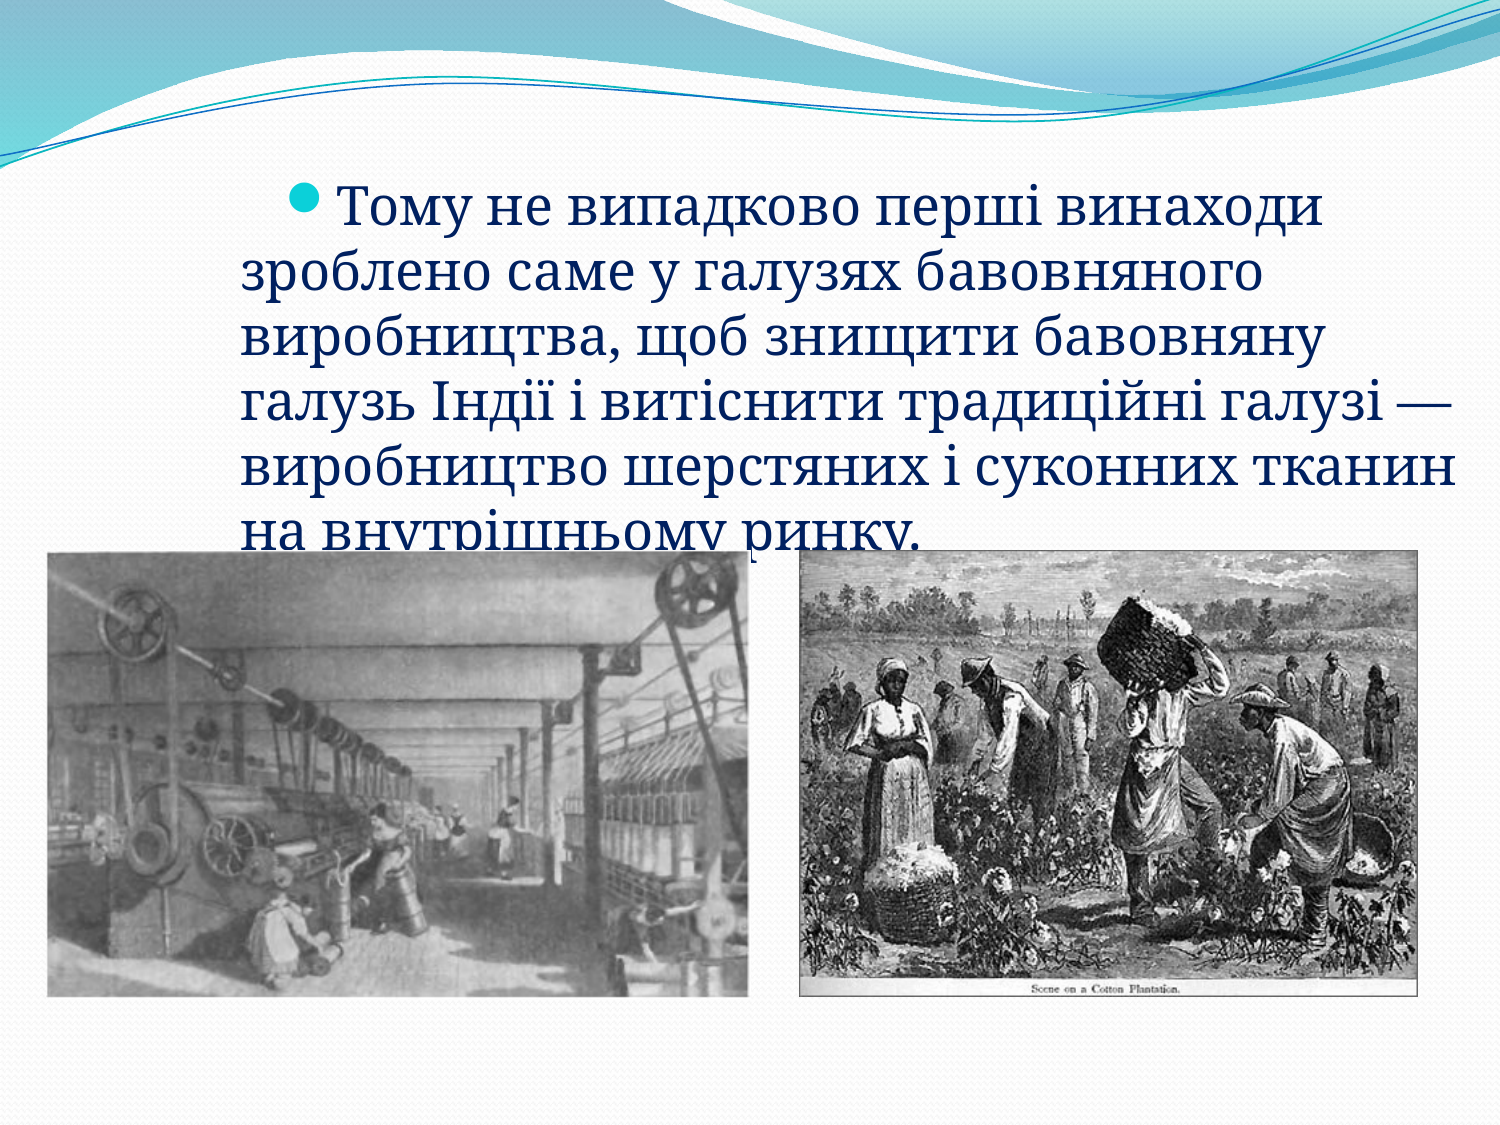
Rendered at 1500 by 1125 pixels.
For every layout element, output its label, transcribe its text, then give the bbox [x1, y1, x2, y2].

picture [799, 550, 1419, 997]
picture [46, 550, 751, 1000]
list Тому не випадково перші винаходи зроблено саме у галузях бавовняного виробництва, щоб знищити бавовняну галузь Індії і витіснити традиційні галузі — виробництво шерстяних і суконних тканин на внутрішньому ринку. [180, 164, 1500, 1038]
